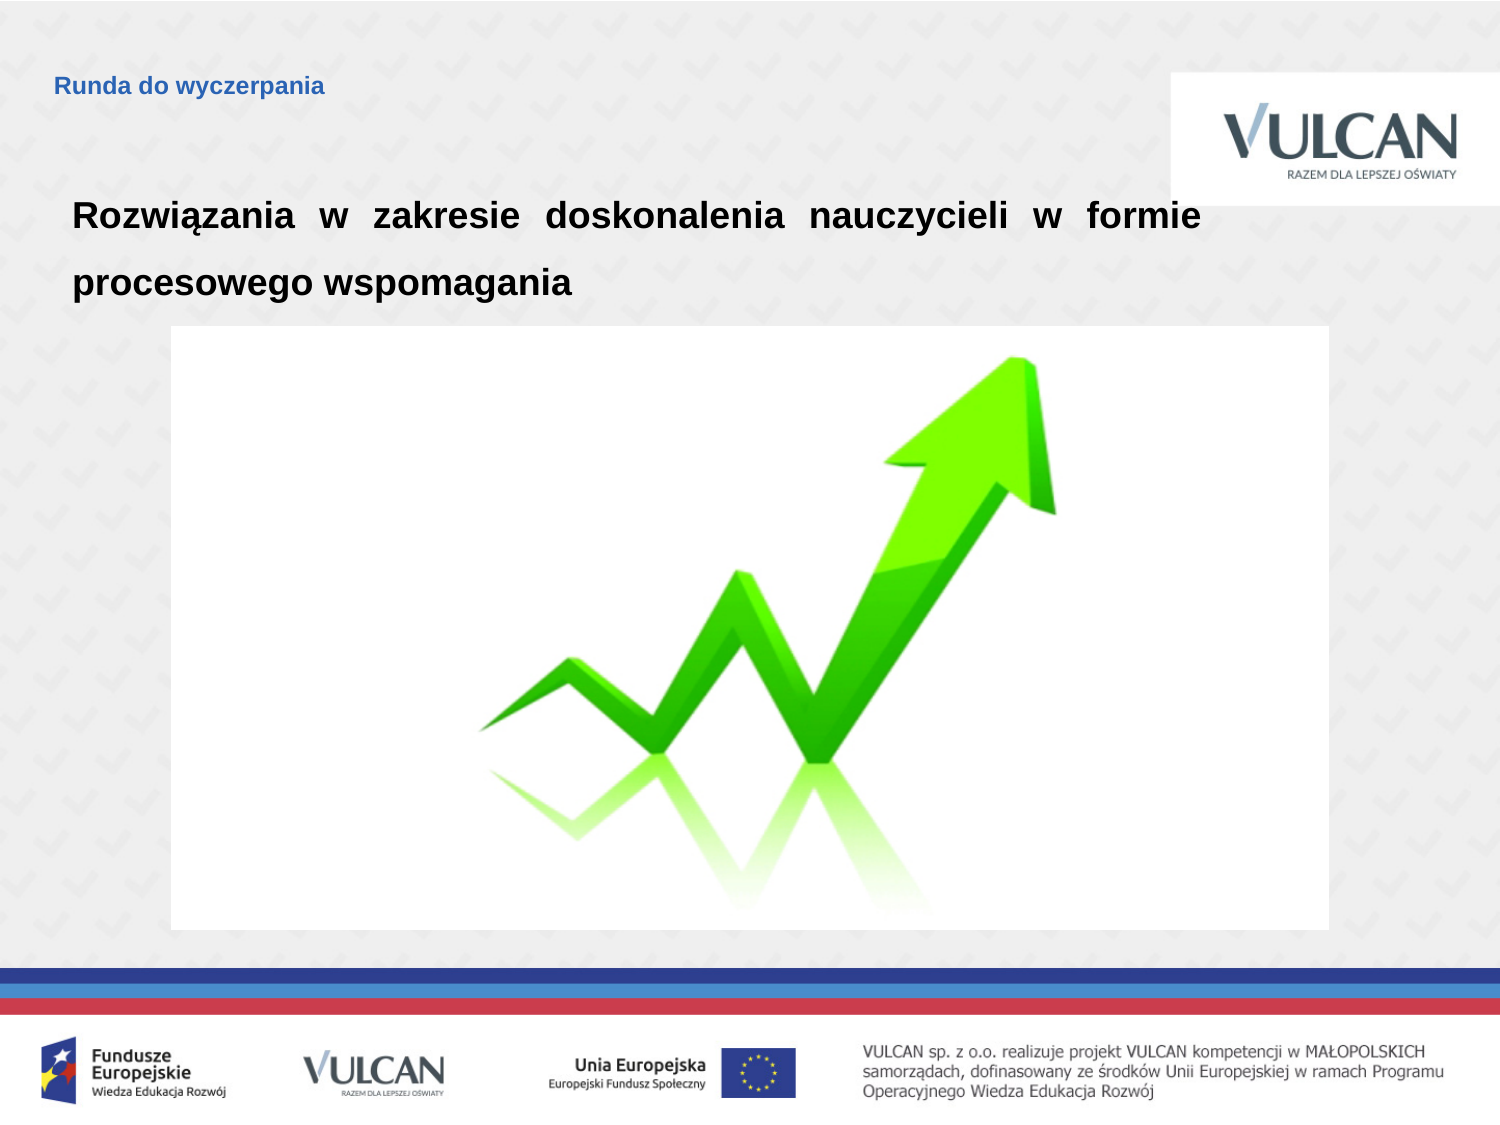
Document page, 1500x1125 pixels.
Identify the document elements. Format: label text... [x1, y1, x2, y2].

text_box Rozwiązania w zakresie doskonalenia nauczycieli w formie procesowego wspomagania [0, 160, 1217, 311]
picture [0, 1, 1500, 1124]
text_box Runda do wyczerpania [39, 47, 1233, 107]
